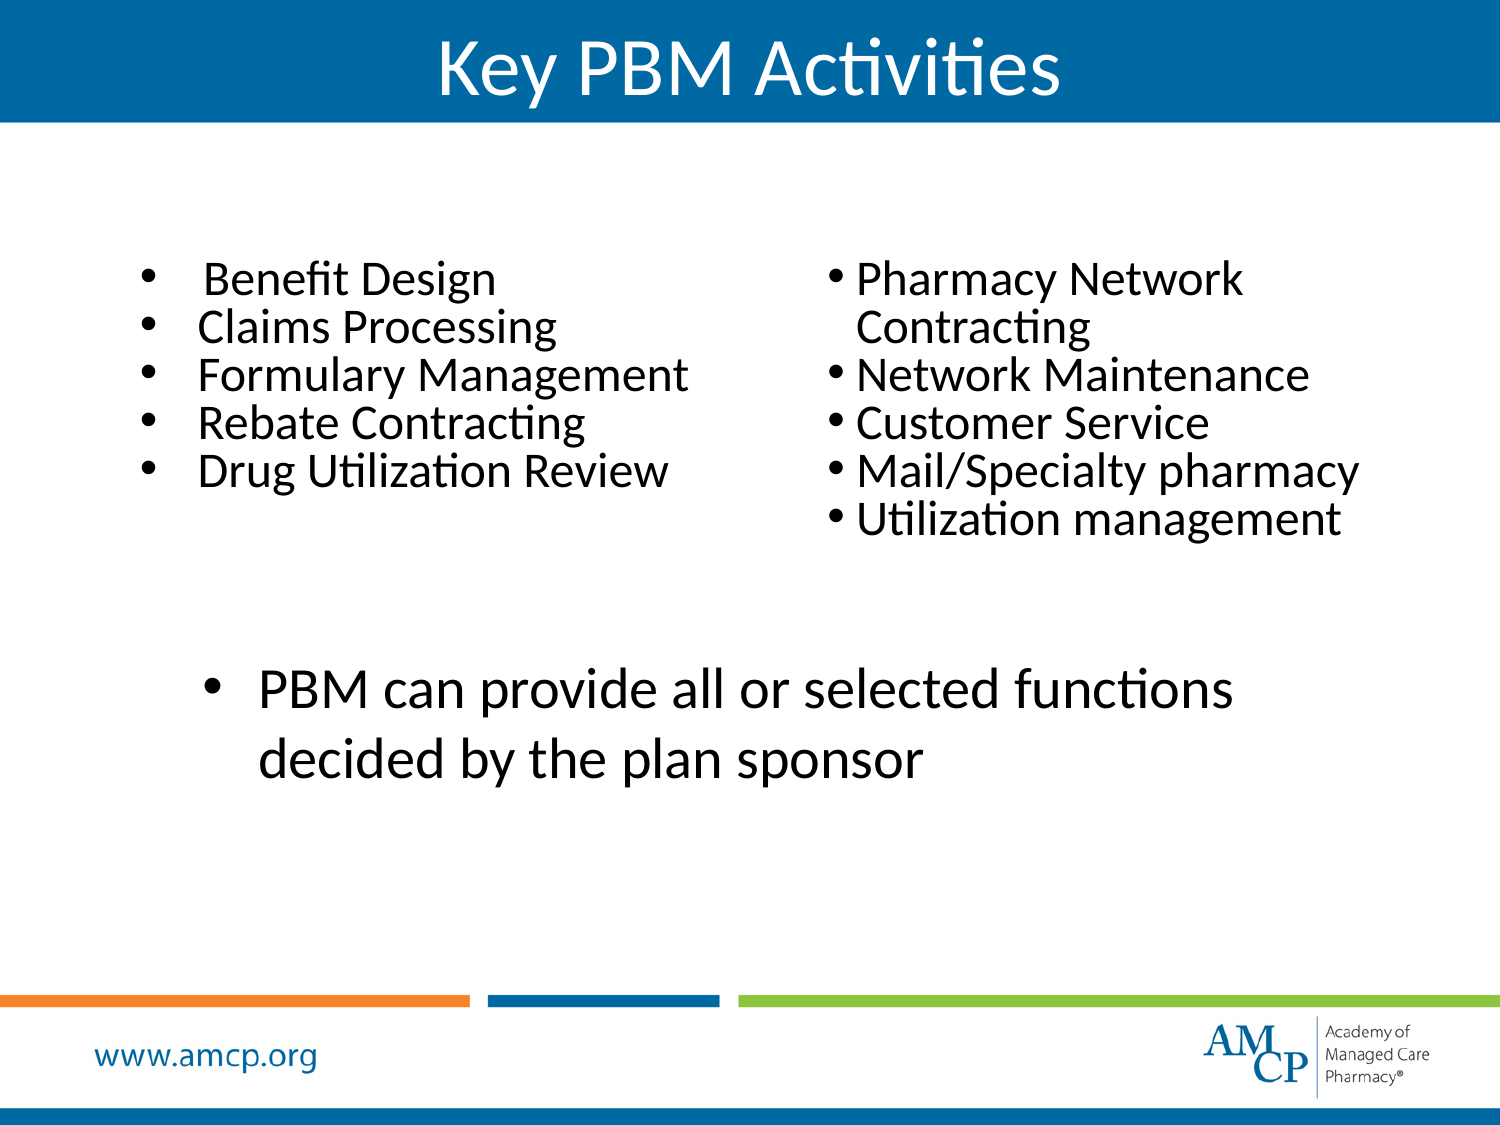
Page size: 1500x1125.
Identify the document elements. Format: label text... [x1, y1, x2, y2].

title Key PBM Activities [0, 0, 1500, 125]
text_box Benefit Design Claims Processing Formulary Management Rebate Contracting Drug Utilization Review [124, 249, 738, 505]
text_box PBM can provide all or selected functions decided by the plan sponsor [187, 643, 1288, 794]
picture [0, 125, 1500, 1125]
text_box Pharmacy Network Contracting Network Maintenance Customer Service Mail/Specialty pharmacy Utilization management [812, 249, 1438, 613]
